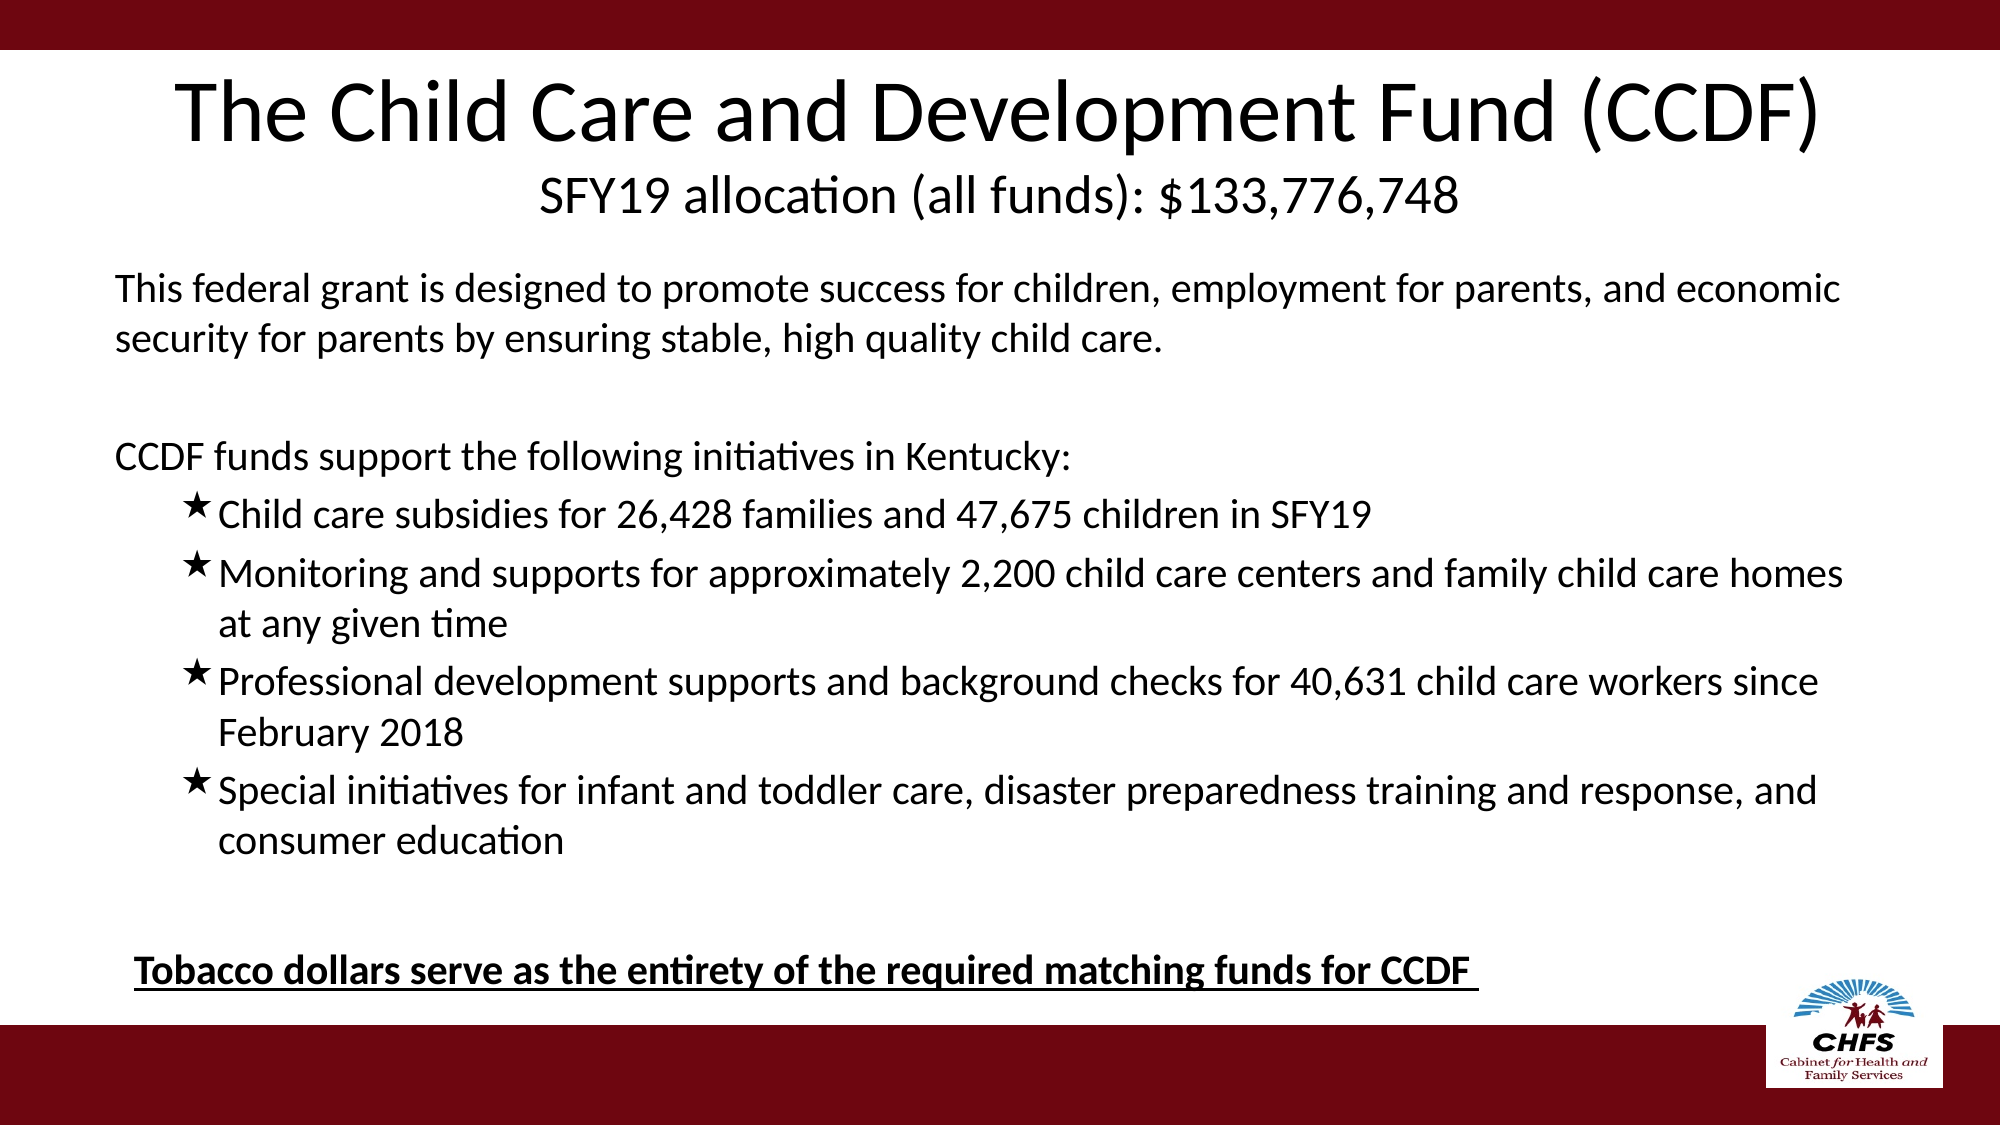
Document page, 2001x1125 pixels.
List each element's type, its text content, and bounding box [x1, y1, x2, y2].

picture [1766, 962, 1943, 1088]
list This federal grant is designed to promote success for children, employment for parents, and economic security for parents by ensuring stable, high quality child care. CCDF funds support the following initiatives in Kentucky: Child care subsidies for 26,428 families and 47,675 children in SFY19 Monitoring and supports for approximately 2,200 child care centers and family child care homes at any given time Professional development supports and background checks for 40,631 child care workers since February 2018 Special initiatives for infant and toddler care, disaster preparedness training and response, and consumer education Tobacco dollars serve as the entirety of the required matching funds for CCDF [99, 253, 1900, 1002]
title The Child Care and Development Fund (CCDF) SFY19 allocation (all funds): $133,776,748 [99, 45, 1900, 233]
